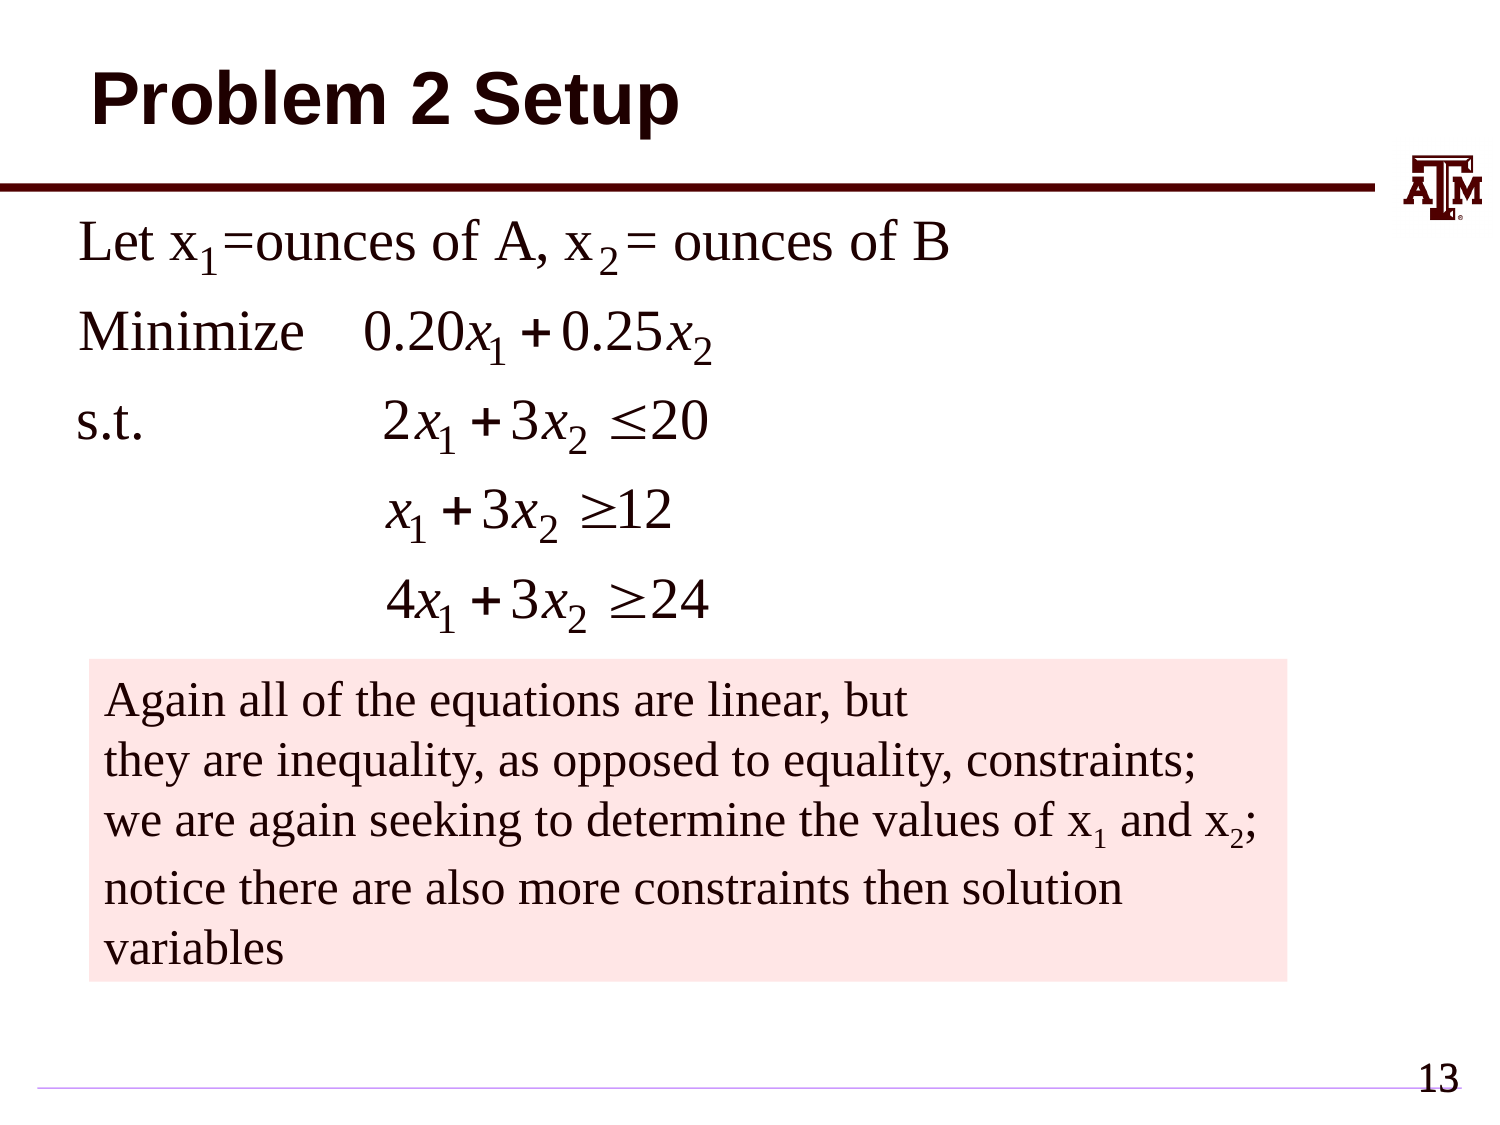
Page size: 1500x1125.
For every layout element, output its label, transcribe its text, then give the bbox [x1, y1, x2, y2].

title Problem 2 Setup [74, 12, 1388, 188]
text_box 12 [1162, 1037, 1475, 1113]
text_box Again all of the equations are linear, but they are inequality, as opposed to equality, constraints; we are again seeking to determine the values of x1 and x2; notice there are also more constraints then solution variables [89, 658, 1288, 982]
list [74, 209, 956, 729]
picture [1392, 137, 1493, 238]
